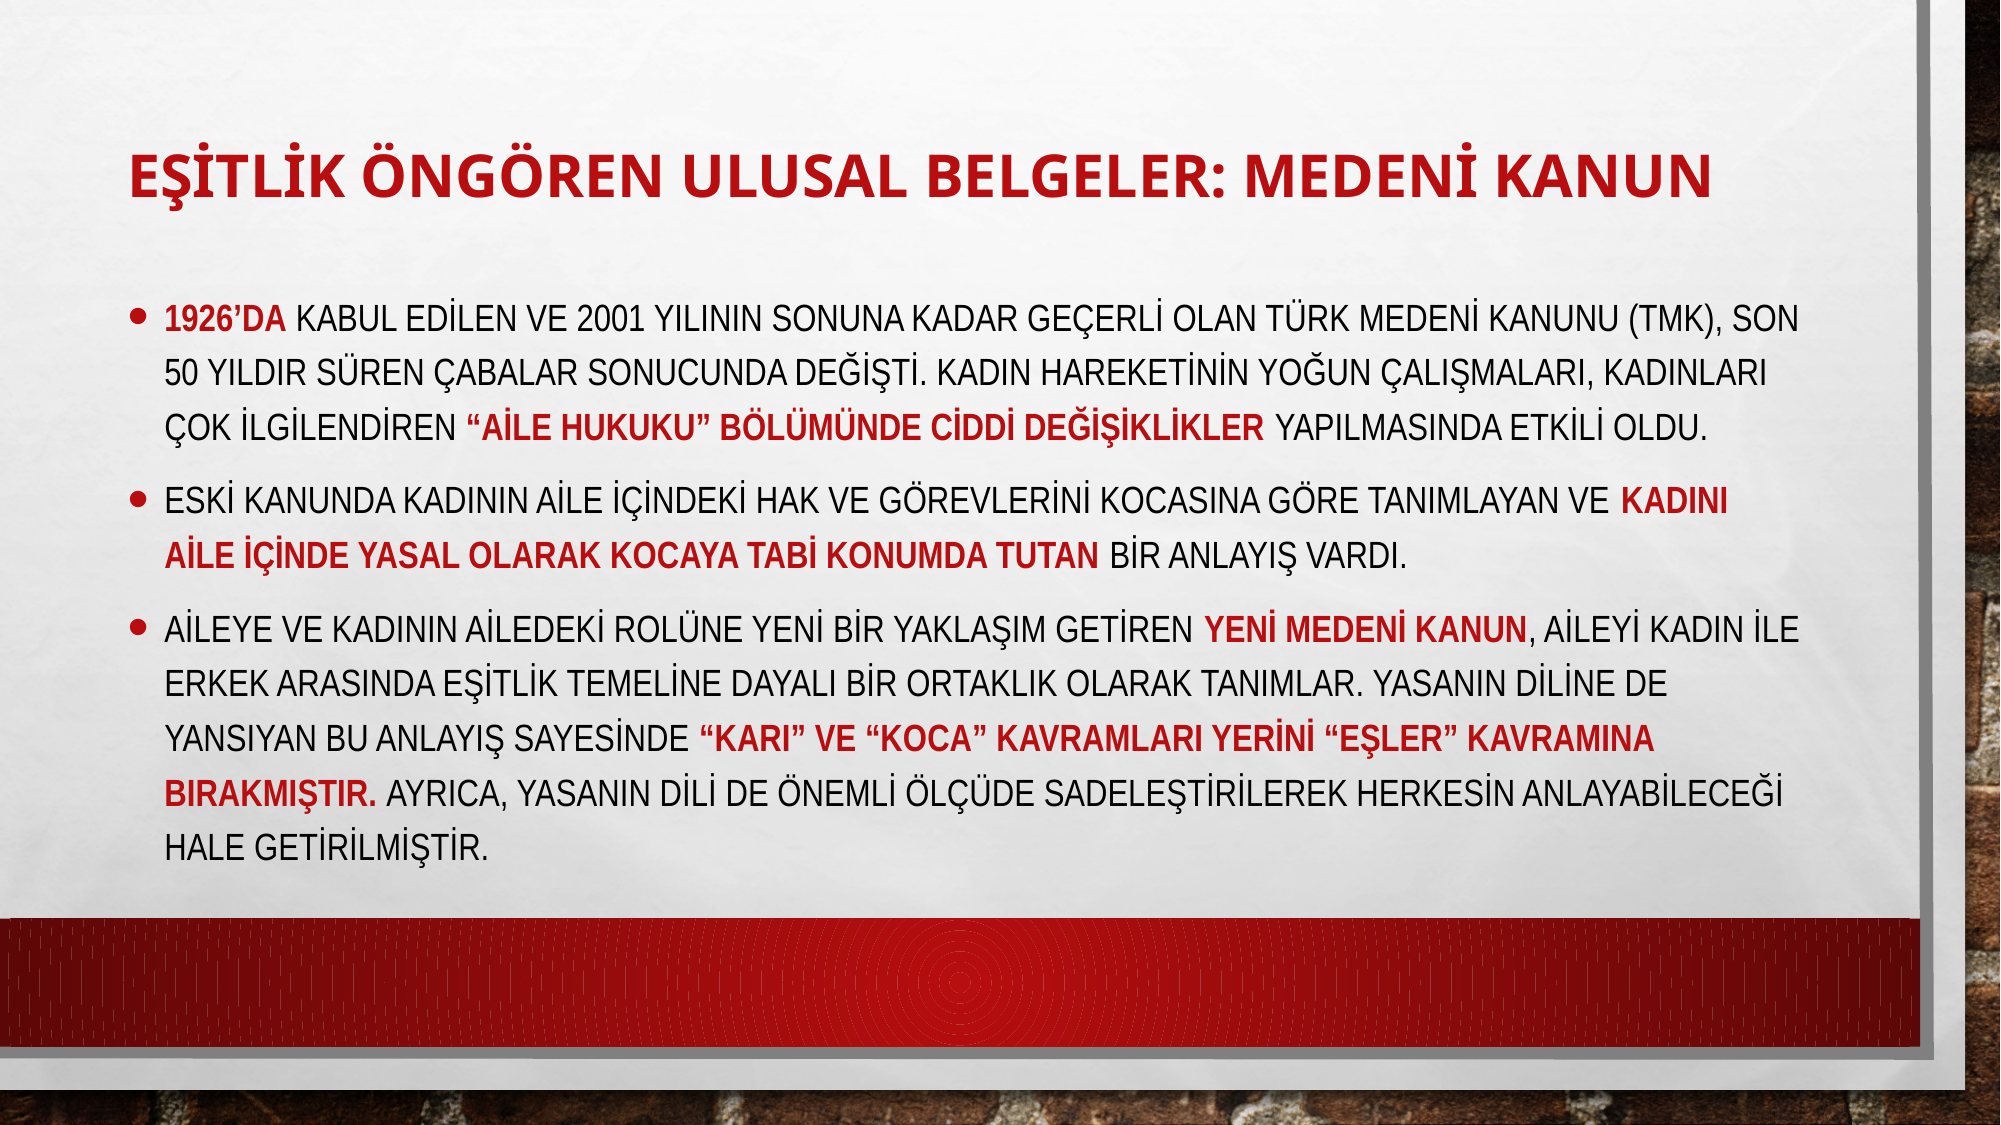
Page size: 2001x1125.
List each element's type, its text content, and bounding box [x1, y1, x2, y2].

picture [0, 0, 2000, 1125]
title EŞİTLİK ÖNGÖREN ULUSAL BELGELER: MEDENİ KANUN [112, 112, 1818, 244]
list 1926’da kabul edilen ve 2001 yılının sonuna kadar geçerli olan Türk Medeni Kanunu (TMK), son 50 yıldır süren çabalar sonucunda değişti. Kadın hareketinin yoğun çalışmaları, kadınları çok ilgilendiren “Aile Hukuku” bölümünde ciddi değişiklikler yapılmasında etkili oldu. Eski kanunda kadının aile içindeki hak ve görevlerini kocasına göre tanımlayan ve kadını aile içinde yasal olarak kocaya tabi konumda tutan bir anlayış vardı. Aileye ve kadının ailedeki rolüne yeni bir yaklaşım getiren yeni Medeni Kanun, aileyi kadın ile erkek arasında eşitlik temeline dayalı bir ortaklık olarak tanımlar. Yasanın diline de yansıyan bu anlayış sayesinde “karı” ve “koca” kavramları yerini “eşler” kavramına bırakmıştır. Ayrıca, yasanın dili de önemli ölçüde sadeleştirilerek herkesin anlayabileceği hale getirilmiştir. [112, 276, 1818, 882]
